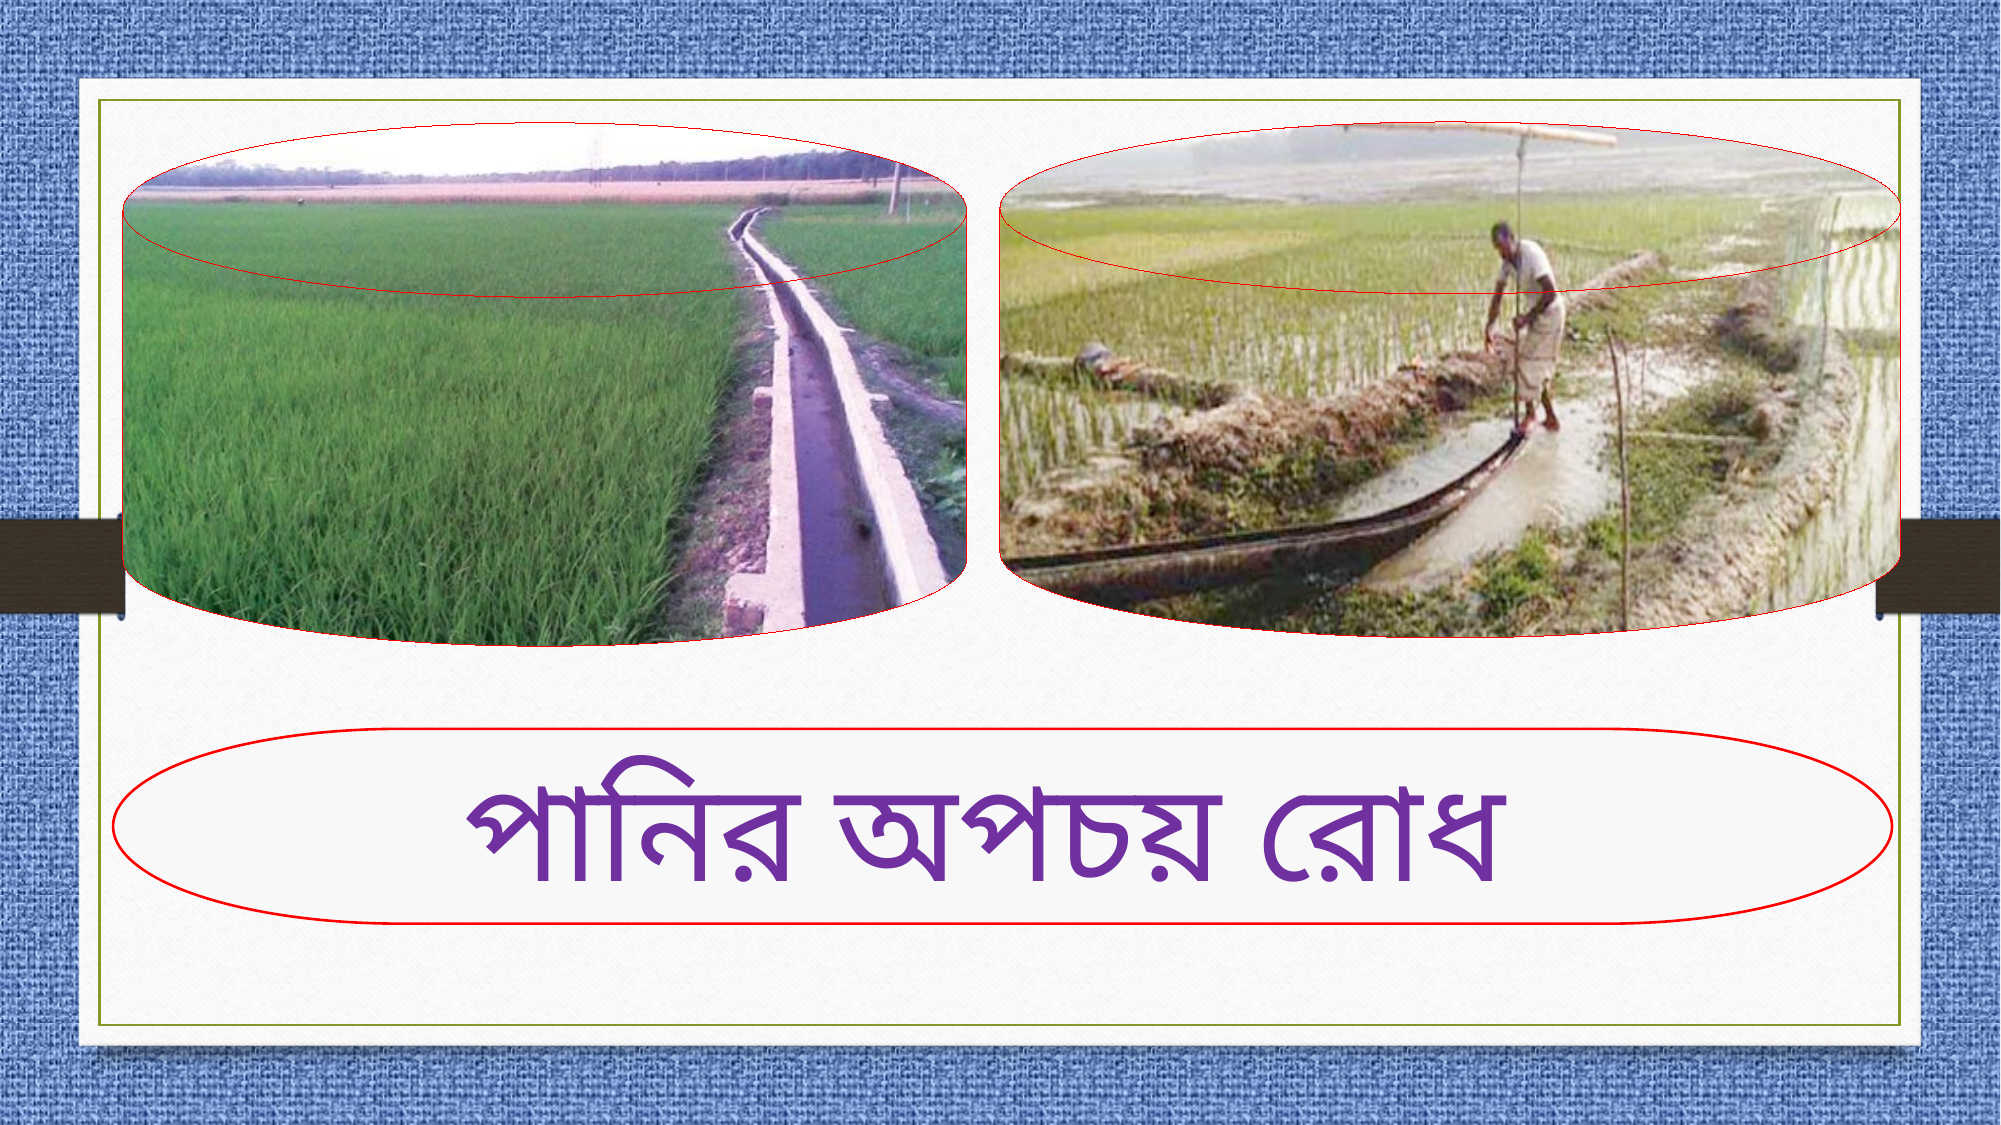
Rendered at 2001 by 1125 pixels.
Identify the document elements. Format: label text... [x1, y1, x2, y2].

picture [0, 0, 2001, 1125]
text_box পানির অপচয় রোধ [111, 727, 1894, 925]
